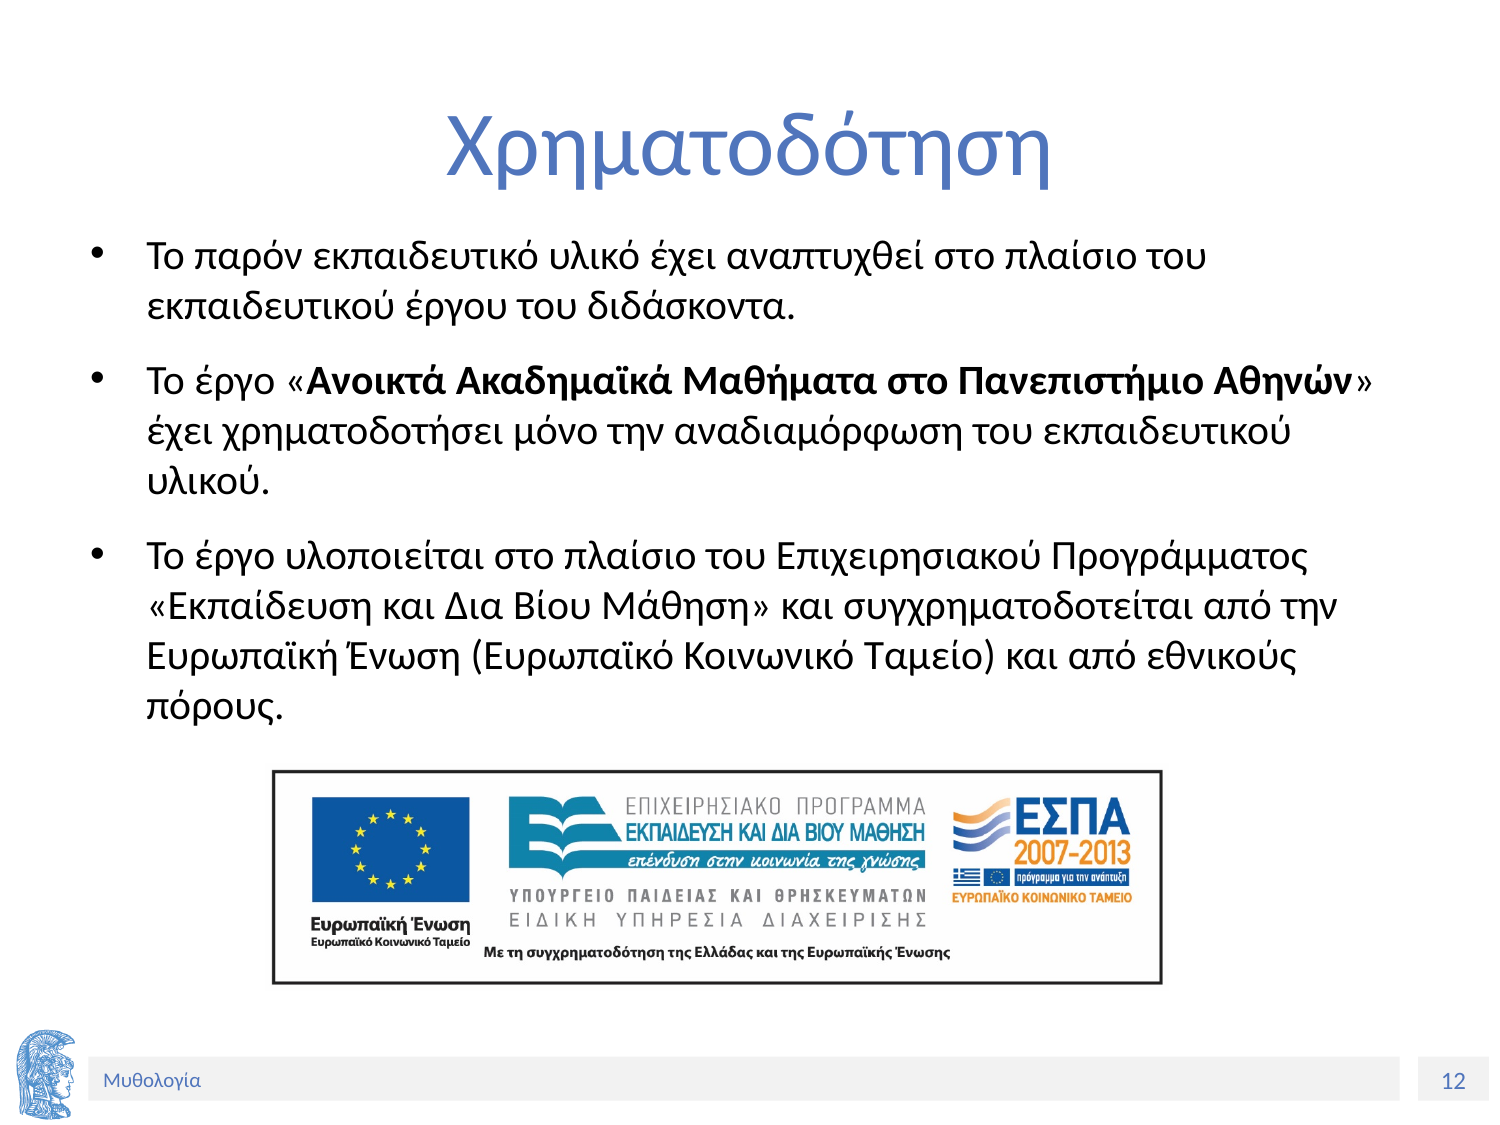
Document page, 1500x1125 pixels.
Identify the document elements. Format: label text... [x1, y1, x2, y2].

picture [9, 1026, 81, 1120]
list Το παρόν εκπαιδευτικό υλικό έχει αναπτυχθεί στo πλαίσιo του εκπαιδευτικού έργου του διδάσκοντα. Το έργο «Ανοικτά Ακαδημαϊκά Μαθήματα στο Πανεπιστήμιο Αθηνών» έχει χρηματοδοτήσει μόνο την αναδιαμόρφωση του εκπαιδευτικού υλικού. Το έργο υλοποιείται στο πλαίσιο του Επιχειρησιακού Προγράμματος «Εκπαίδευση και Δια Βίου Μάθηση» και συγχρηματοδοτείται από την Ευρωπαϊκή Ένωση (Ευρωπαϊκό Κοινωνικό Ταμείο) και από εθνικούς πόρους. [75, 219, 1425, 963]
title Χρηματοδότηση [75, 45, 1425, 219]
picture [265, 762, 1169, 991]
